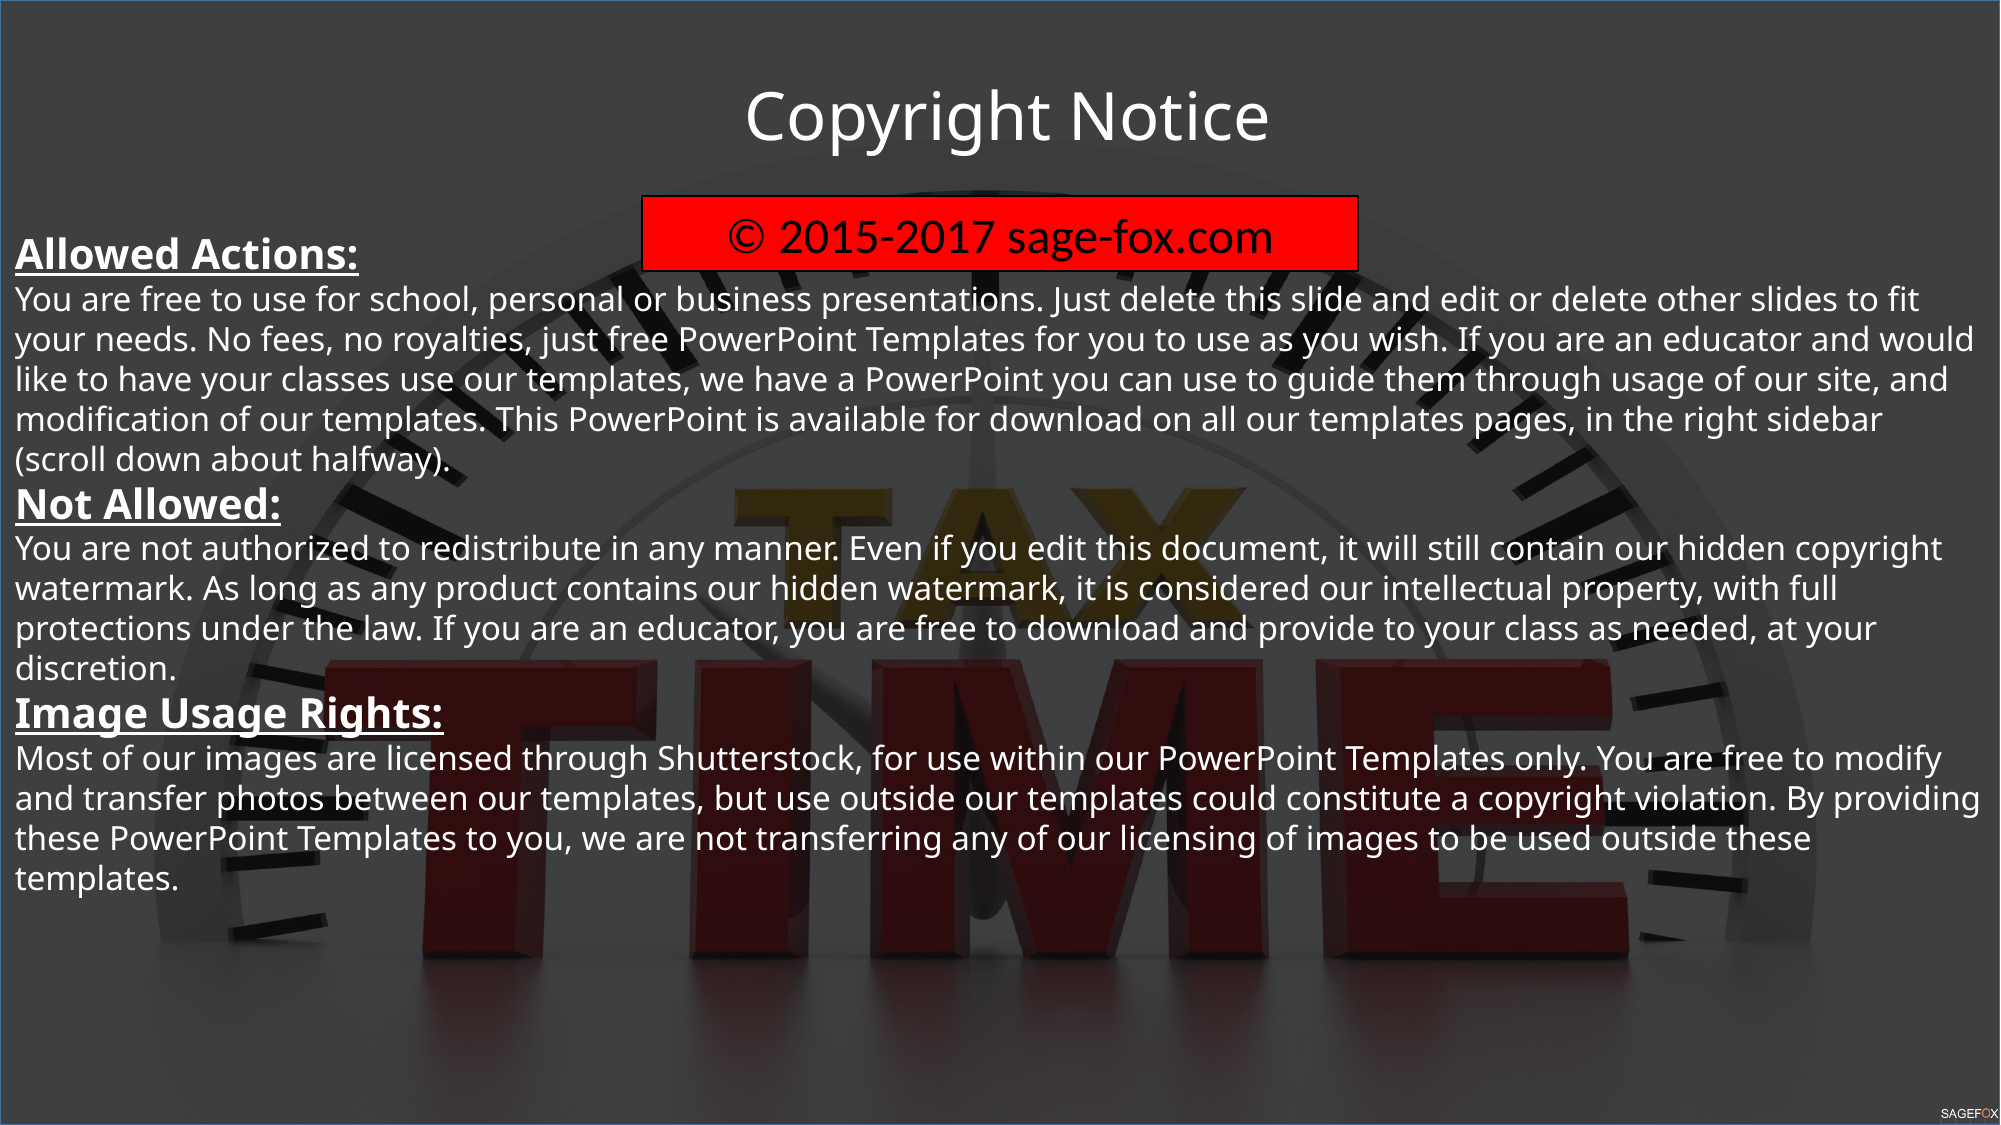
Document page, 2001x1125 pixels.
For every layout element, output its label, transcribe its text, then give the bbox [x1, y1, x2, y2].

title Copyright Notice [493, 60, 1524, 178]
text_box © 2015-2017 sage-fox.com [641, 196, 1358, 272]
text_box Allowed Actions: You are free to use for school, personal or business presentations. Just delete this slide and edit or delete other slides to fit your needs. No fees, no royalties, just free PowerPoint Templates for you to use as you wish. If you are an educator and would like to have your classes use our templates, we have a PowerPoint you can use to guide them through usage of our site, and modification of our templates. This PowerPoint is available for download on all our templates pages, in the right sidebar (scroll down about halfway). Not Allowed: You are not authorized to redistribute in any manner. Even if you edit this document, it will still contain our hidden copyright watermark. As long as any product contains our hidden watermark, it is considered our intellectual property, with full protections under the law. If you are an educator, you are free to download and provide to your class as needed, at your discretion. Image Usage Rights: Most of our images are licensed through Shutterstock, for use within our PowerPoint Templates only. You are free to modify and transfer photos between our templates, but use outside our templates could constitute a copyright violation. By providing these PowerPoint Templates to you, we are not transferring any of our licensing of images to be used outside these templates. [0, 0, 2000, 1125]
